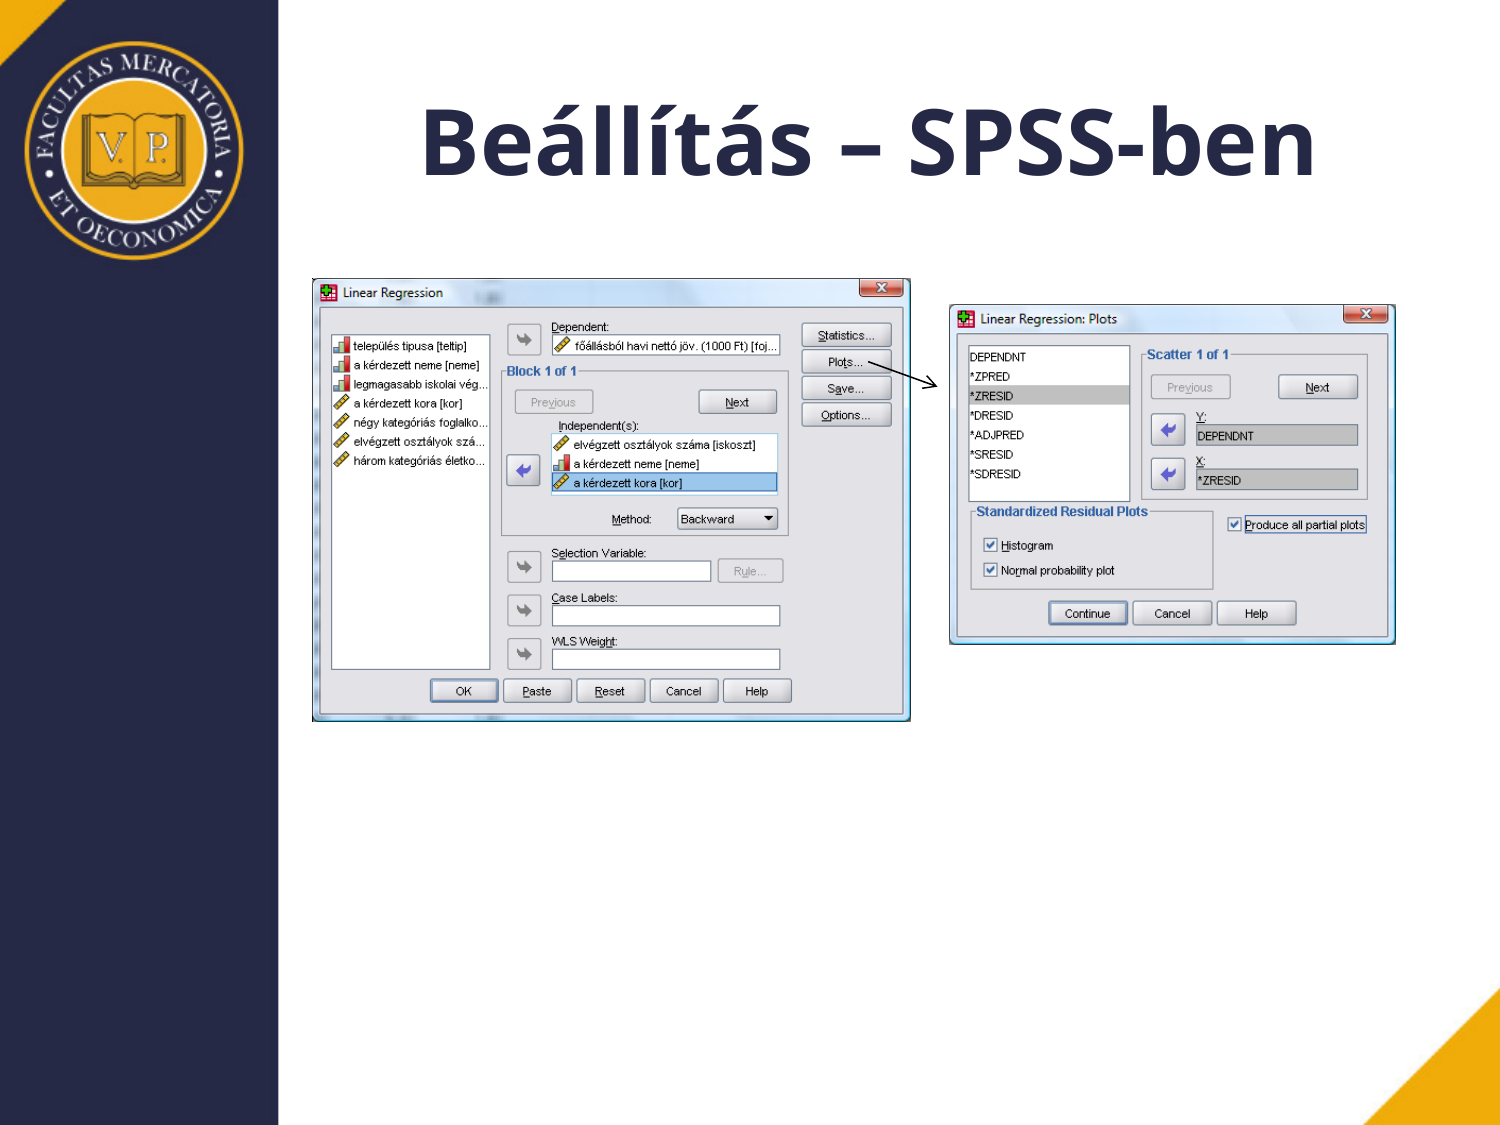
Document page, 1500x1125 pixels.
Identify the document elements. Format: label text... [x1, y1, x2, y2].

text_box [867, 361, 938, 387]
picture [0, 0, 1500, 1125]
title Beállítás – SPSS-ben [312, 44, 1426, 233]
